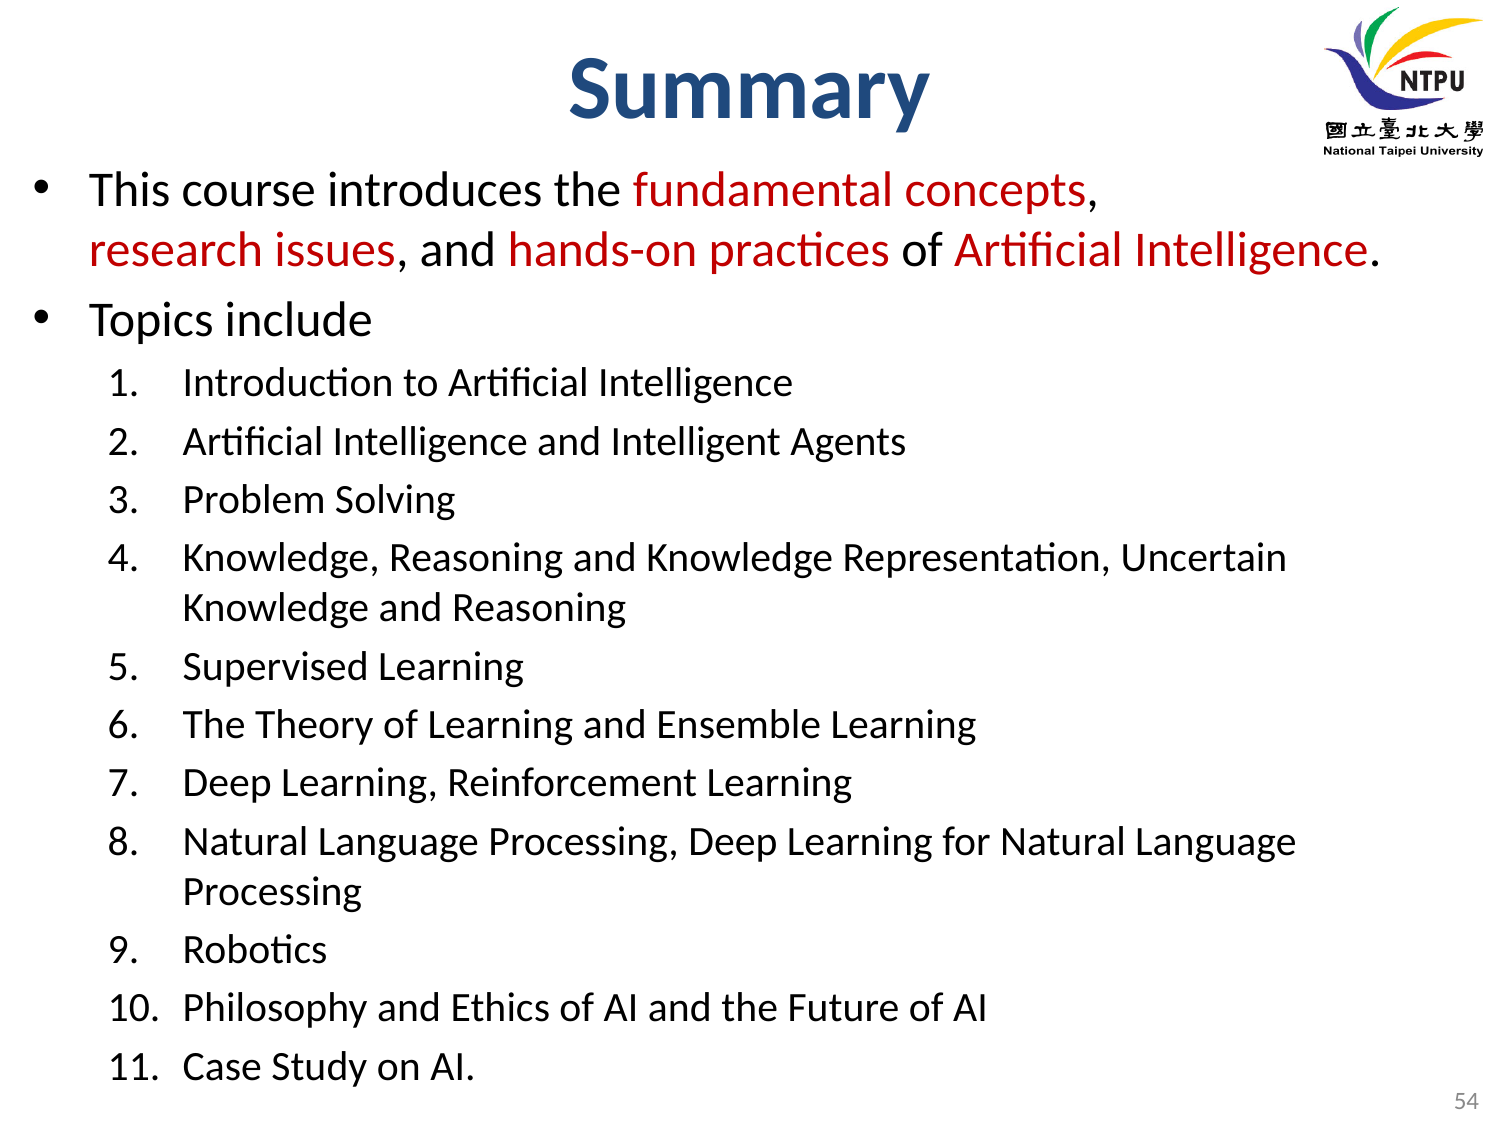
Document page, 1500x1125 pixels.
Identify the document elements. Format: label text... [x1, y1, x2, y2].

picture [1324, 6, 1483, 110]
title Summary [75, 7, 1323, 149]
slide_number 54 [1144, 1069, 1495, 1125]
list This course introduces the fundamental concepts, research issues, and hands-on practices of Artificial Intelligence. Topics include Introduction to Artificial Intelligence Artificial Intelligence and Intelligent Agents Problem Solving Knowledge, Reasoning and Knowledge Representation, Uncertain Knowledge and Reasoning Supervised Learning The Theory of Learning and Ensemble Learning Deep Learning, Reinforcement Learning Natural Language Processing, Deep Learning for Natural Language Processing Robotics Philosophy and Ethics of AI and the Future of AI Case Study on AI. [17, 149, 1483, 1106]
picture [1324, 117, 1483, 157]
